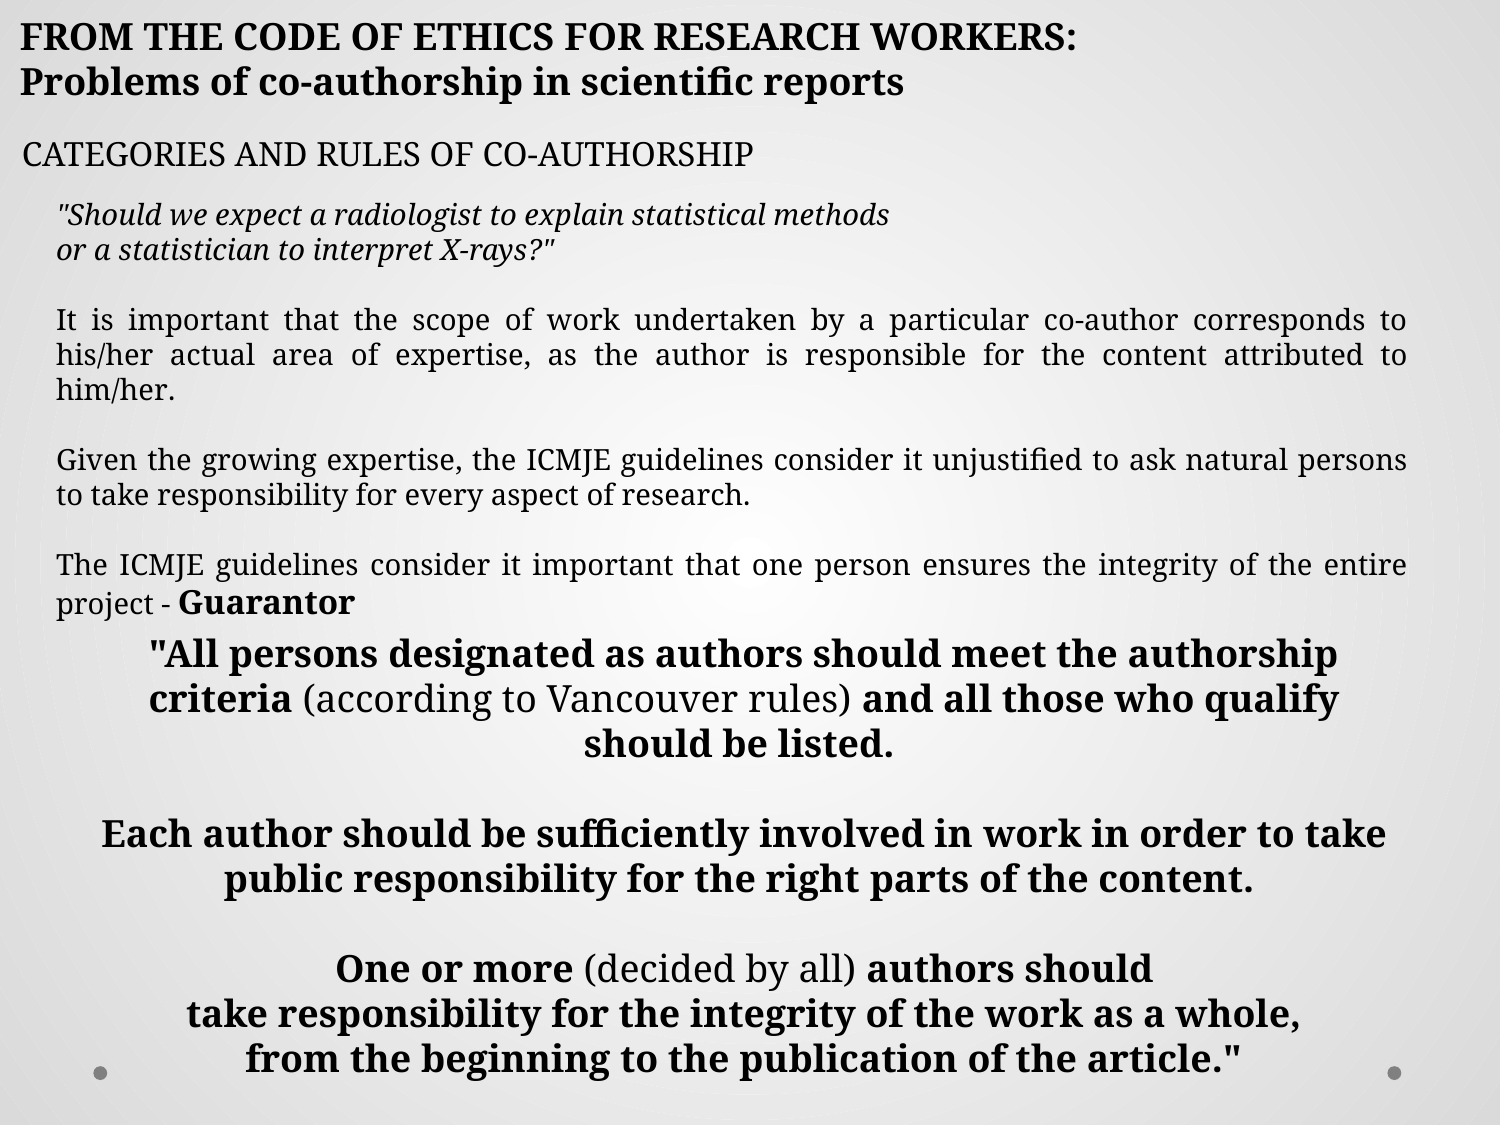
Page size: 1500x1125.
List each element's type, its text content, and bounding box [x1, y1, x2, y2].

text_box "All persons designated as authors should meet the authorship criteria (according to Vancouver rules) and all those who qualify should be listed. Each author should be sufficiently involved in work in order to take public responsibility for the right parts of the content. One or more (decided by all) authors should take responsibility for the integrity of the work as a whole, from the beginning to the publication of the article." [64, 622, 1424, 1088]
text_box CATEGORIES AND RULES OF CO-AUTHORSHIP [7, 125, 916, 180]
text_box FROM THE CODE OF ETHICS FOR RESEARCH WORKERS: Problems of co-authorship in scientific reports [5, 5, 1388, 110]
text_box "Should we expect a radiologist to explain statistical methods or a statistician to interpret X-rays?" It is important that the scope of work undertaken by a particular co-author corresponds to his/her actual area of expertise, as the author is responsible for the content attributed to him/her. Given the growing expertise, the ICMJE guidelines consider it unjustified to ask natural persons to take responsibility for every aspect of research. The ICMJE guidelines consider it important that one person ensures the integrity of the entire project - Guarantor [41, 188, 1424, 629]
